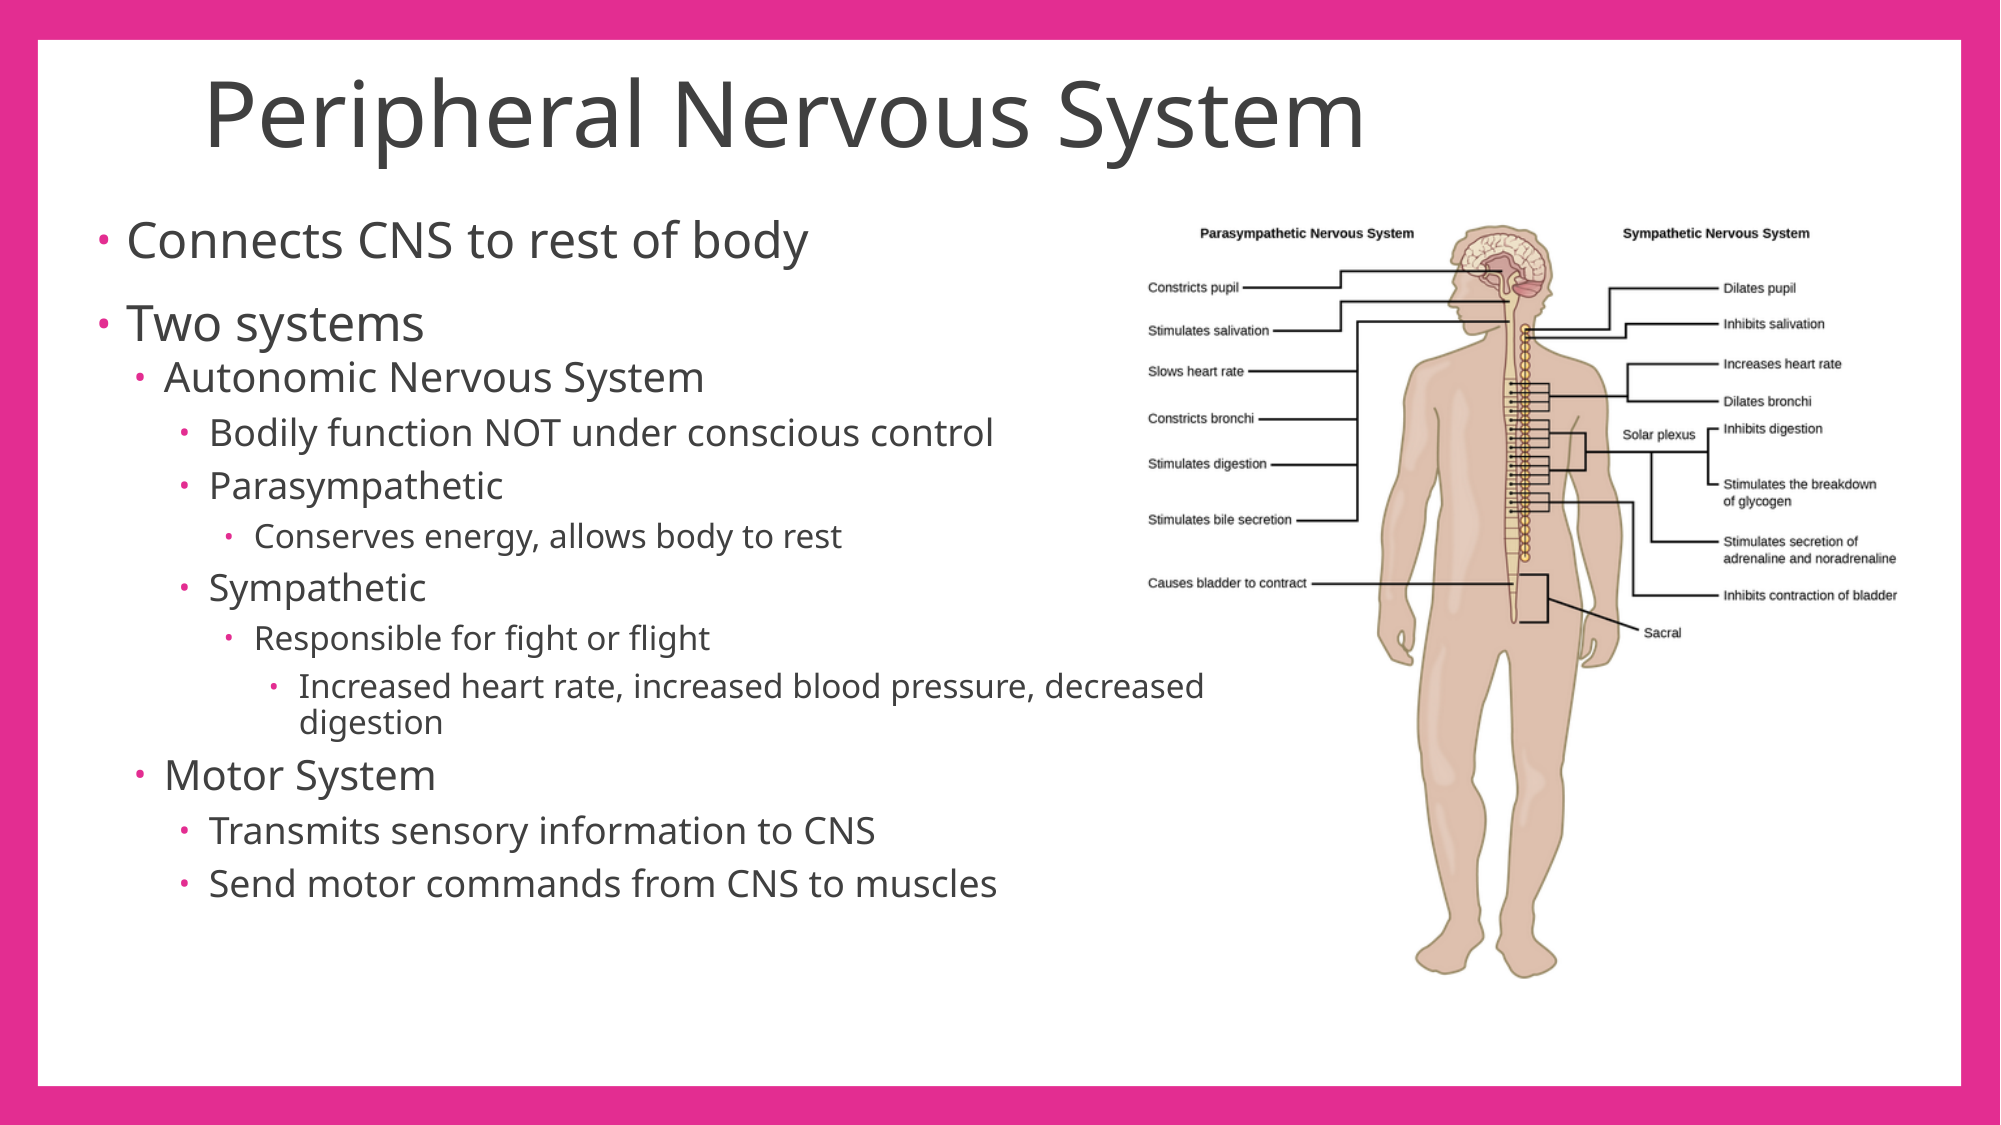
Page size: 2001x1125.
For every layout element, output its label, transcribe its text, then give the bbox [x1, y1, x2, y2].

title Peripheral Nervous System [187, 22, 1808, 207]
list Connects CNS to rest of body Two systems Autonomic Nervous System Bodily function NOT under conscious control Parasympathetic Conserves energy, allows body to rest Sympathetic Responsible for fight or flight Increased heart rate, increased blood pressure, decreased digestion Motor System Transmits sensory information to CNS Send motor commands from CNS to muscles [73, 207, 1318, 1068]
picture [1114, 207, 1922, 984]
